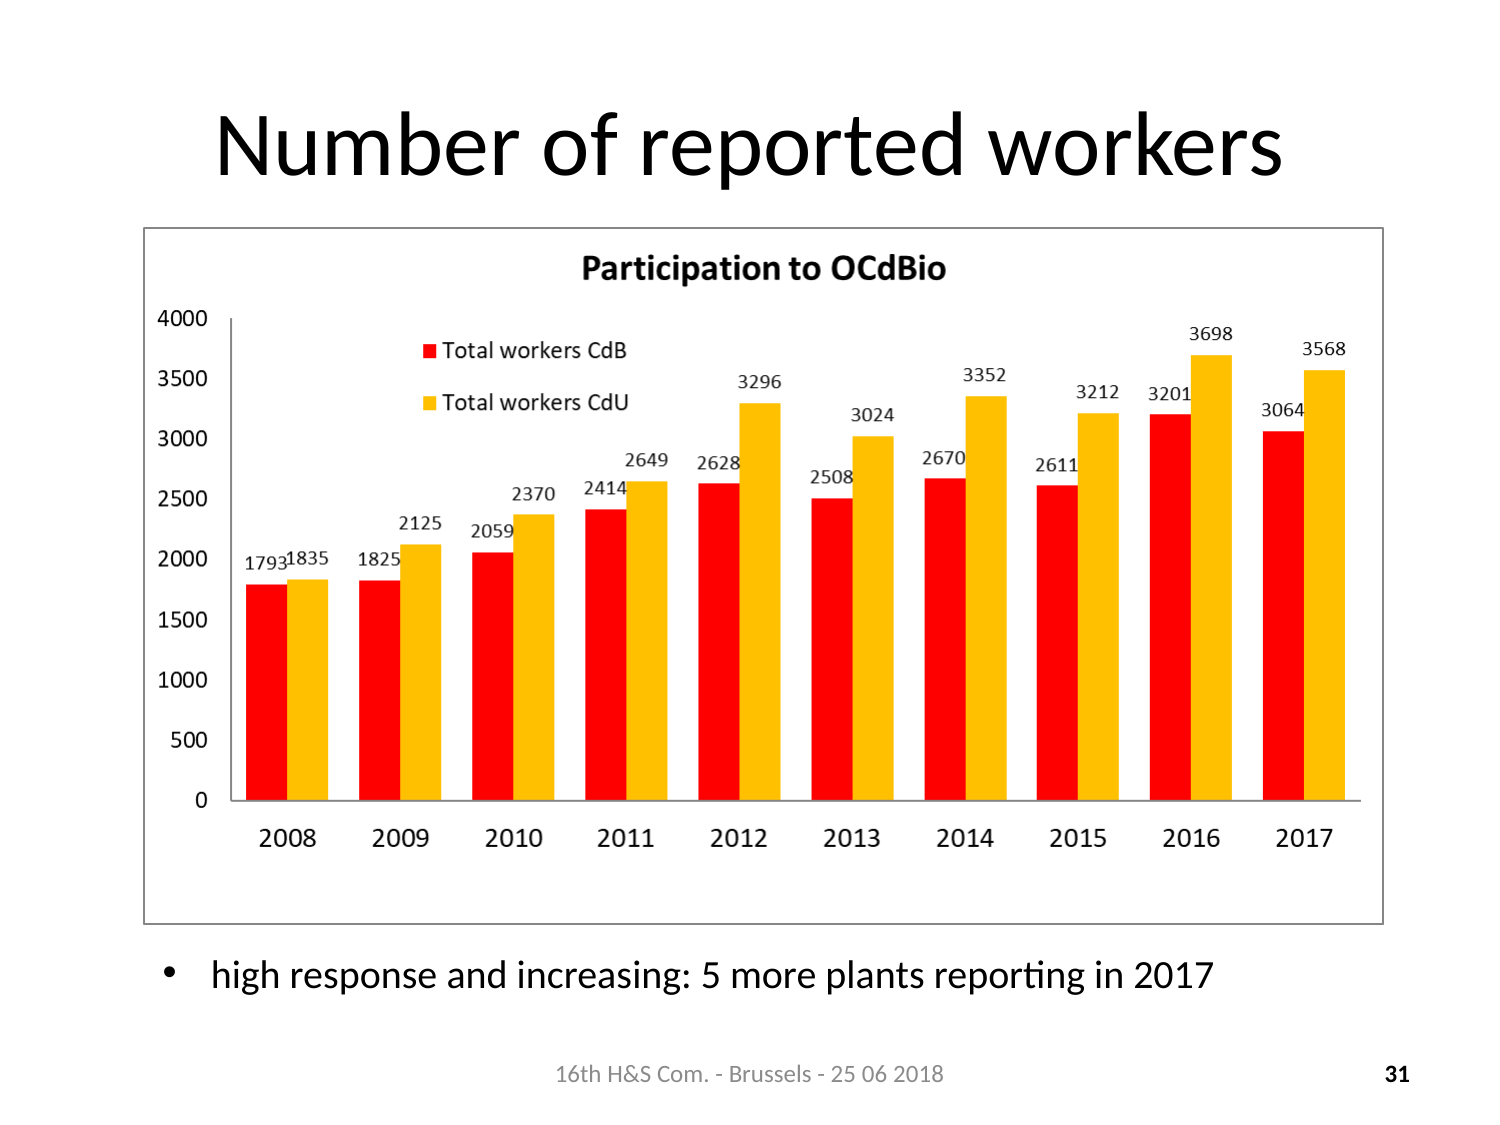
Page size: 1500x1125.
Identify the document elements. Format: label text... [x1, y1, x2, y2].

list high response and increasing: 5 more plants reporting in 2017 [147, 940, 1425, 1005]
picture [143, 227, 1384, 925]
title Number of reported workers [75, 45, 1425, 233]
footer 16th H&S Com. - Brussels - 25 06 2018 [512, 1042, 988, 1103]
slide_number 31 [1074, 1042, 1425, 1103]
